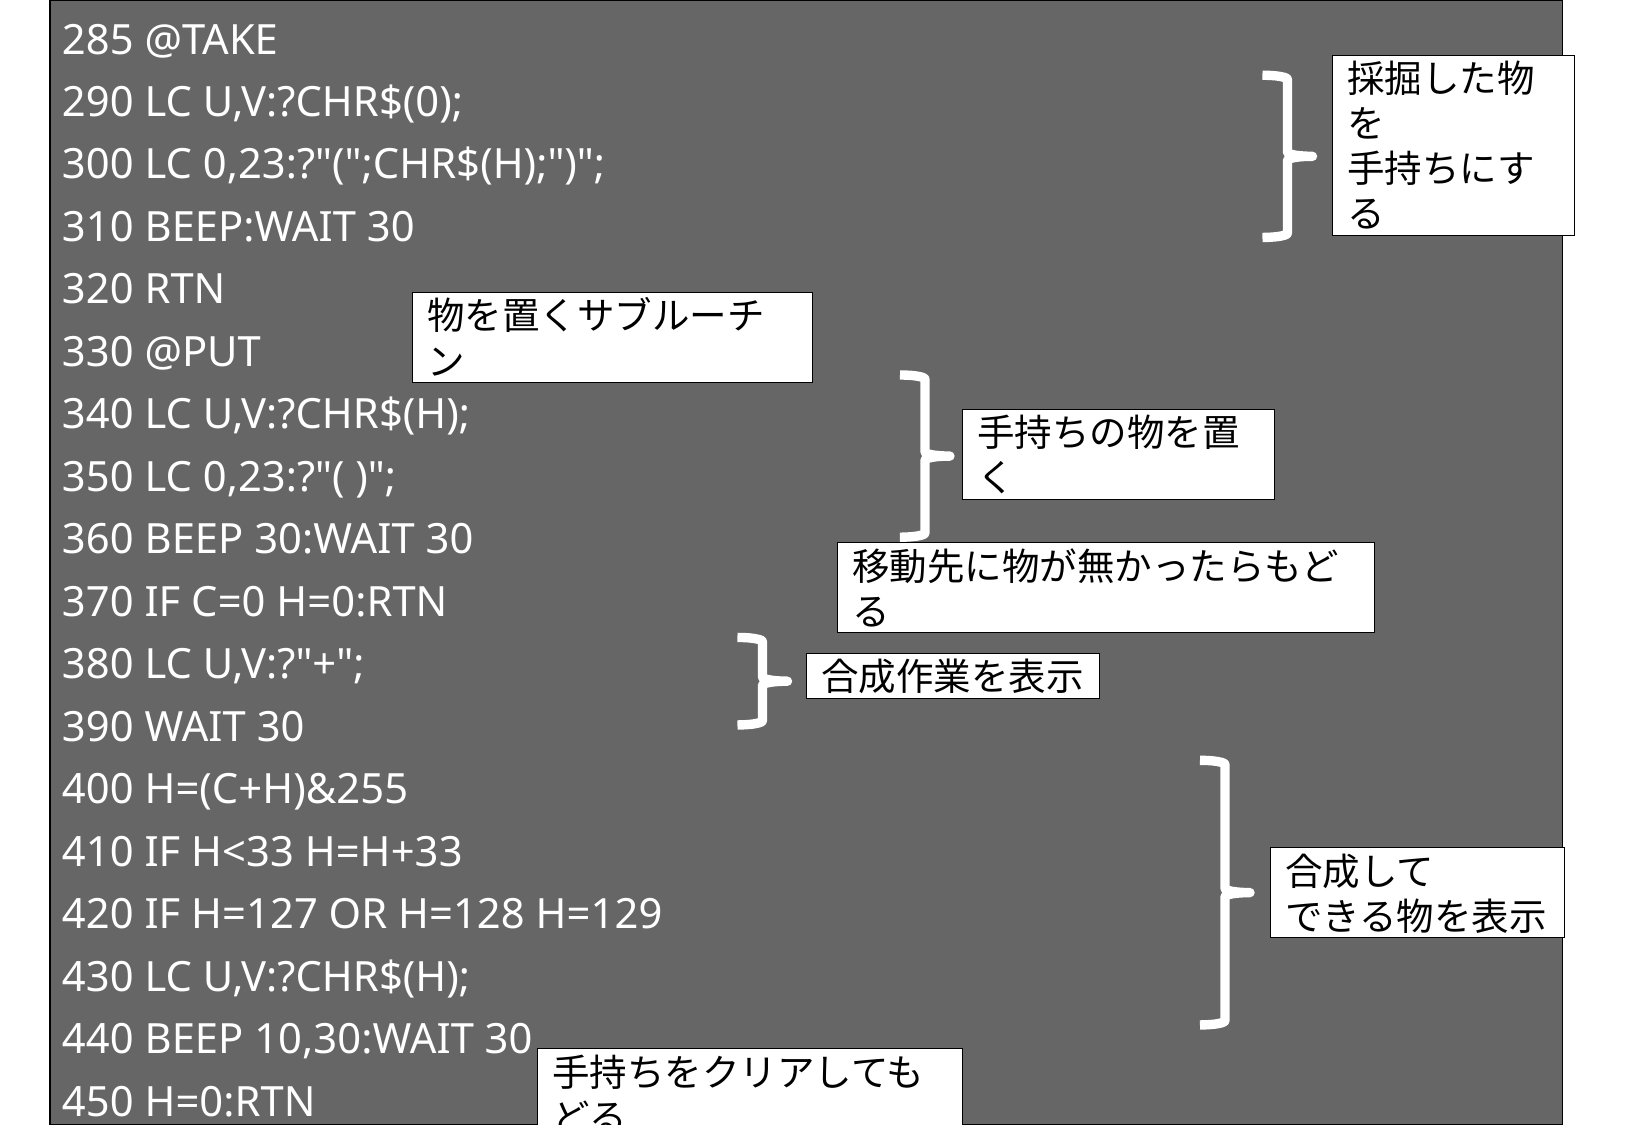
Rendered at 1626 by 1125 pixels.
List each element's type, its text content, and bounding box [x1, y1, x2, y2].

text_box 285 @TAKE 290 LC U,V:?CHR$(0); 300 LC 0,23:?"(";CHR$(H);")"; 310 BEEP:WAIT 30 320 RTN 330 @PUT 340 LC U,V:?CHR$(H); 350 LC 0,23:?"( )"; 360 BEEP 30:WAIT 30 370 IF C=0 H=0:RTN 380 LC U,V:?"+"; 390 WAIT 30 400 H=(C+H)&255 410 IF H<33 H=H+33 420 IF H=127 OR H=128 H=129 430 LC U,V:?CHR$(H); 440 BEEP 10,30:WAIT 30 450 H=0:RTN [49, 0, 1563, 1125]
text_box [899, 375, 950, 538]
text_box 手持ちをクリアしてもどる [537, 1048, 963, 1125]
text_box 合成して できる物を表示 [1270, 847, 1565, 938]
text_box 移動先に物が無かったらもどる [837, 542, 1375, 633]
text_box 合成作業を表示 [806, 653, 1100, 699]
text_box [1262, 75, 1313, 238]
text_box 物を置くサブルーチン [412, 292, 813, 383]
text_box 手持ちの物を置く [962, 409, 1275, 500]
text_box [737, 637, 788, 725]
text_box [1200, 760, 1251, 1025]
text_box 採掘した物を 手持ちにする [1332, 55, 1575, 236]
